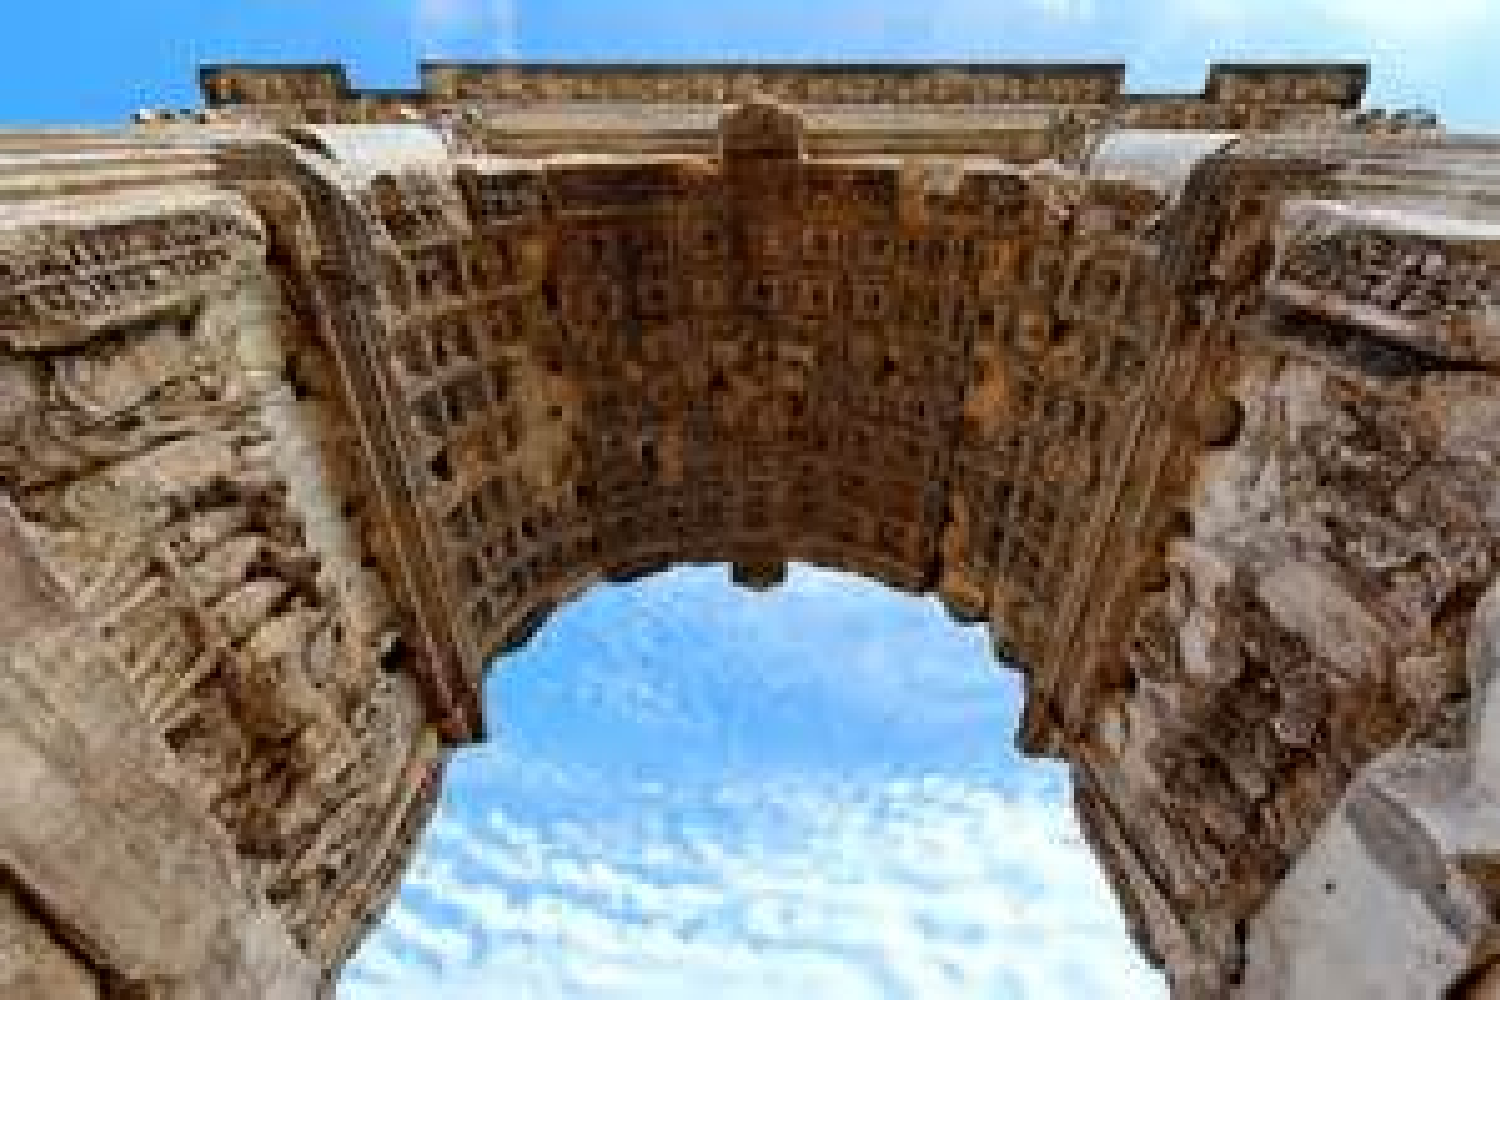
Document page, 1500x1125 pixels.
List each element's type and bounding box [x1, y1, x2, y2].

list [0, 0, 1500, 1000]
